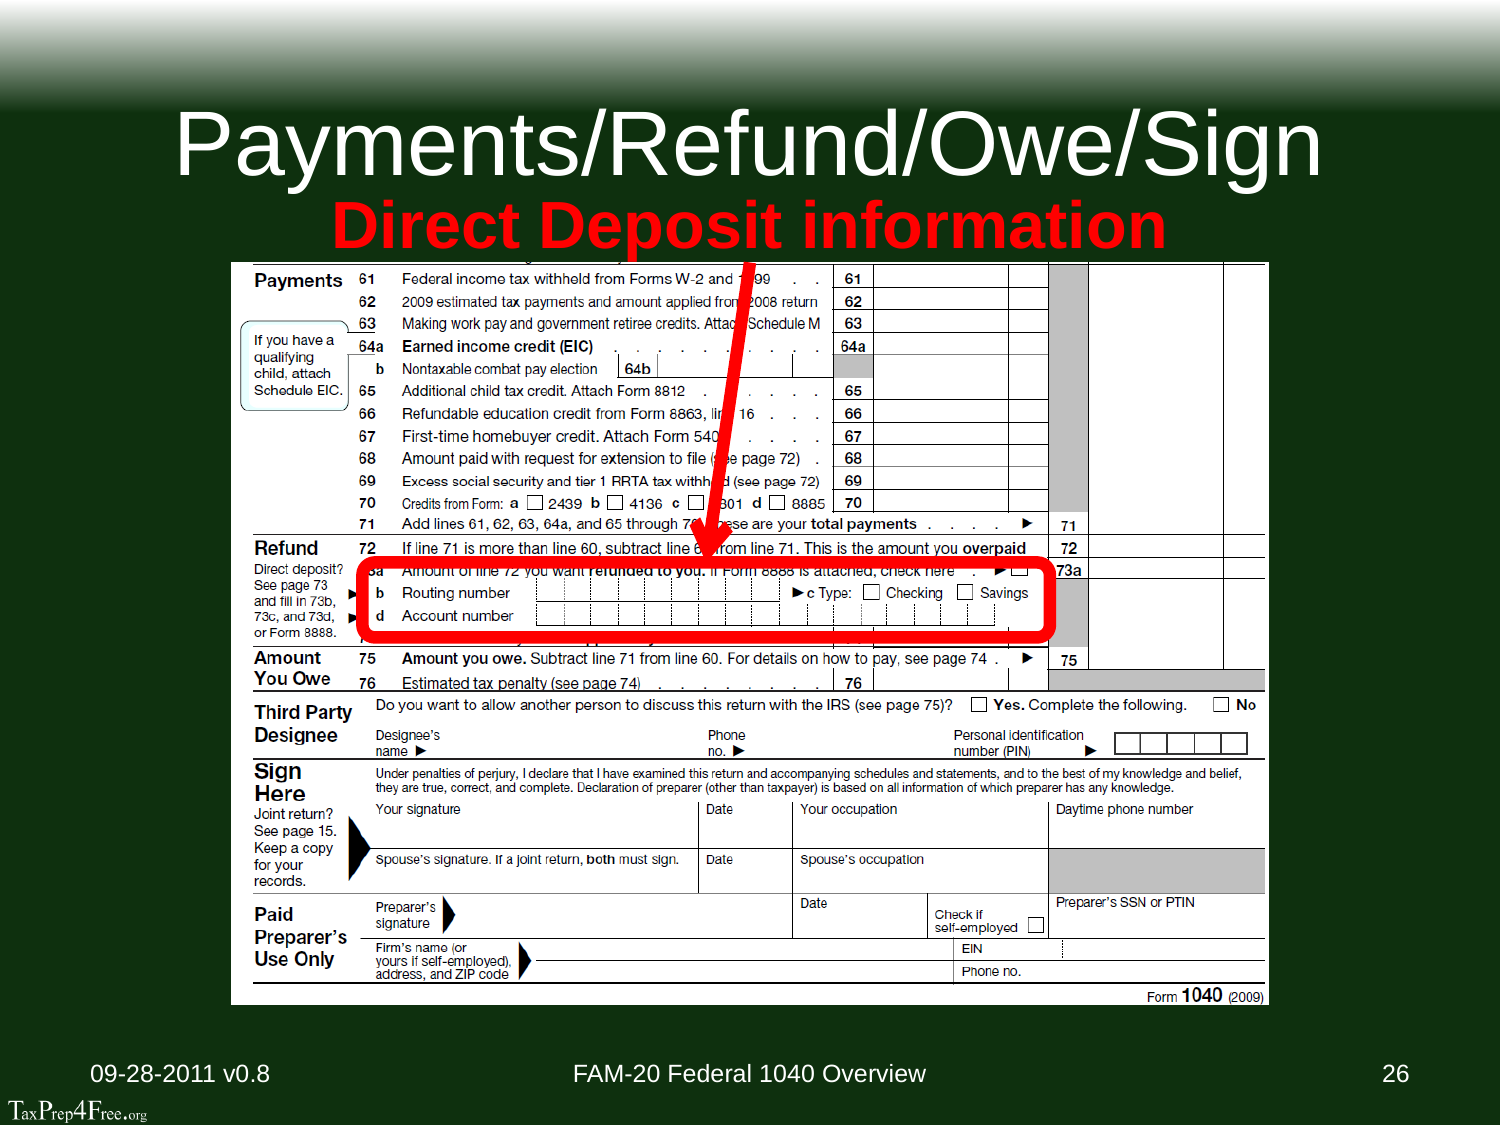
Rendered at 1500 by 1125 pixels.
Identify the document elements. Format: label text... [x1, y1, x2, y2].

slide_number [75, 1042, 425, 1103]
picture [5, 1100, 150, 1123]
text_box Direct Deposit information [0, 174, 1500, 270]
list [230, 262, 1269, 1006]
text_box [705, 262, 751, 563]
footer FAM-20 Federal 1040 Overview [512, 1042, 988, 1103]
title Payments/Refund/Owe/Sign [75, 45, 1425, 174]
slide_number 26 [1074, 1042, 1425, 1103]
